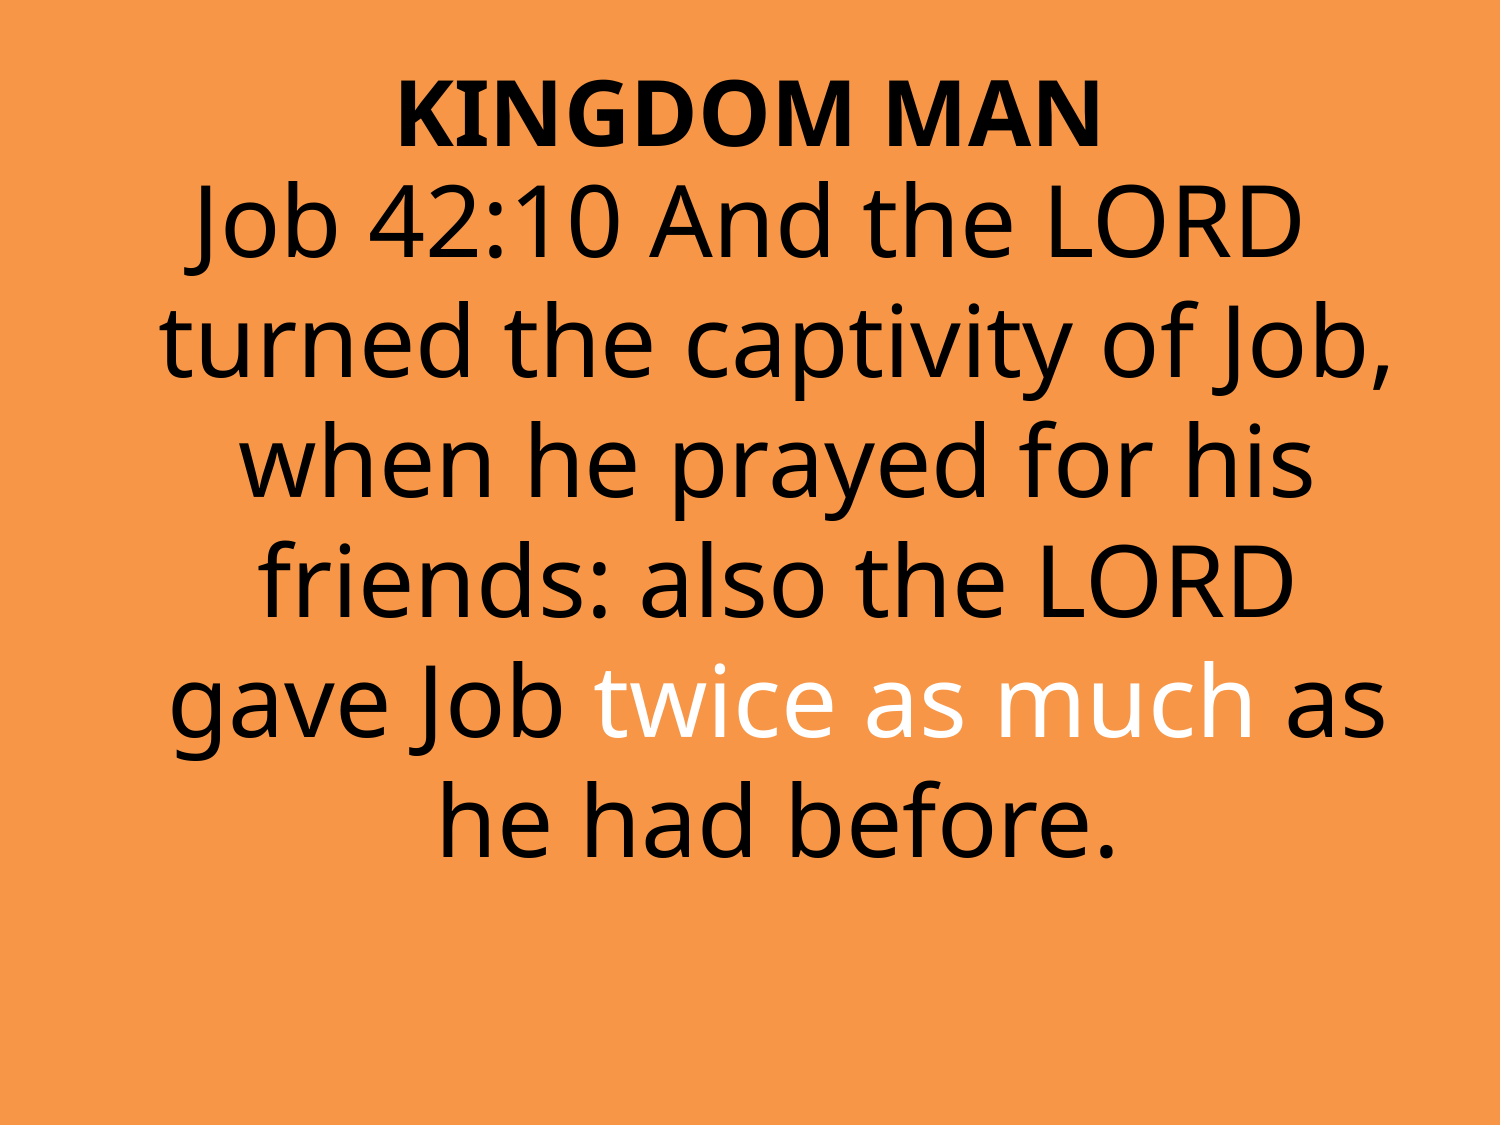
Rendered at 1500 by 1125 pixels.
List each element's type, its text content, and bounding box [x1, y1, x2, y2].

title KINGDOM MAN [75, 45, 1425, 149]
list Job 42:10 And the LORD turned the captivity of Job, when he prayed for his friends: also the LORD gave Job twice as much as he had before. [75, 149, 1425, 1005]
